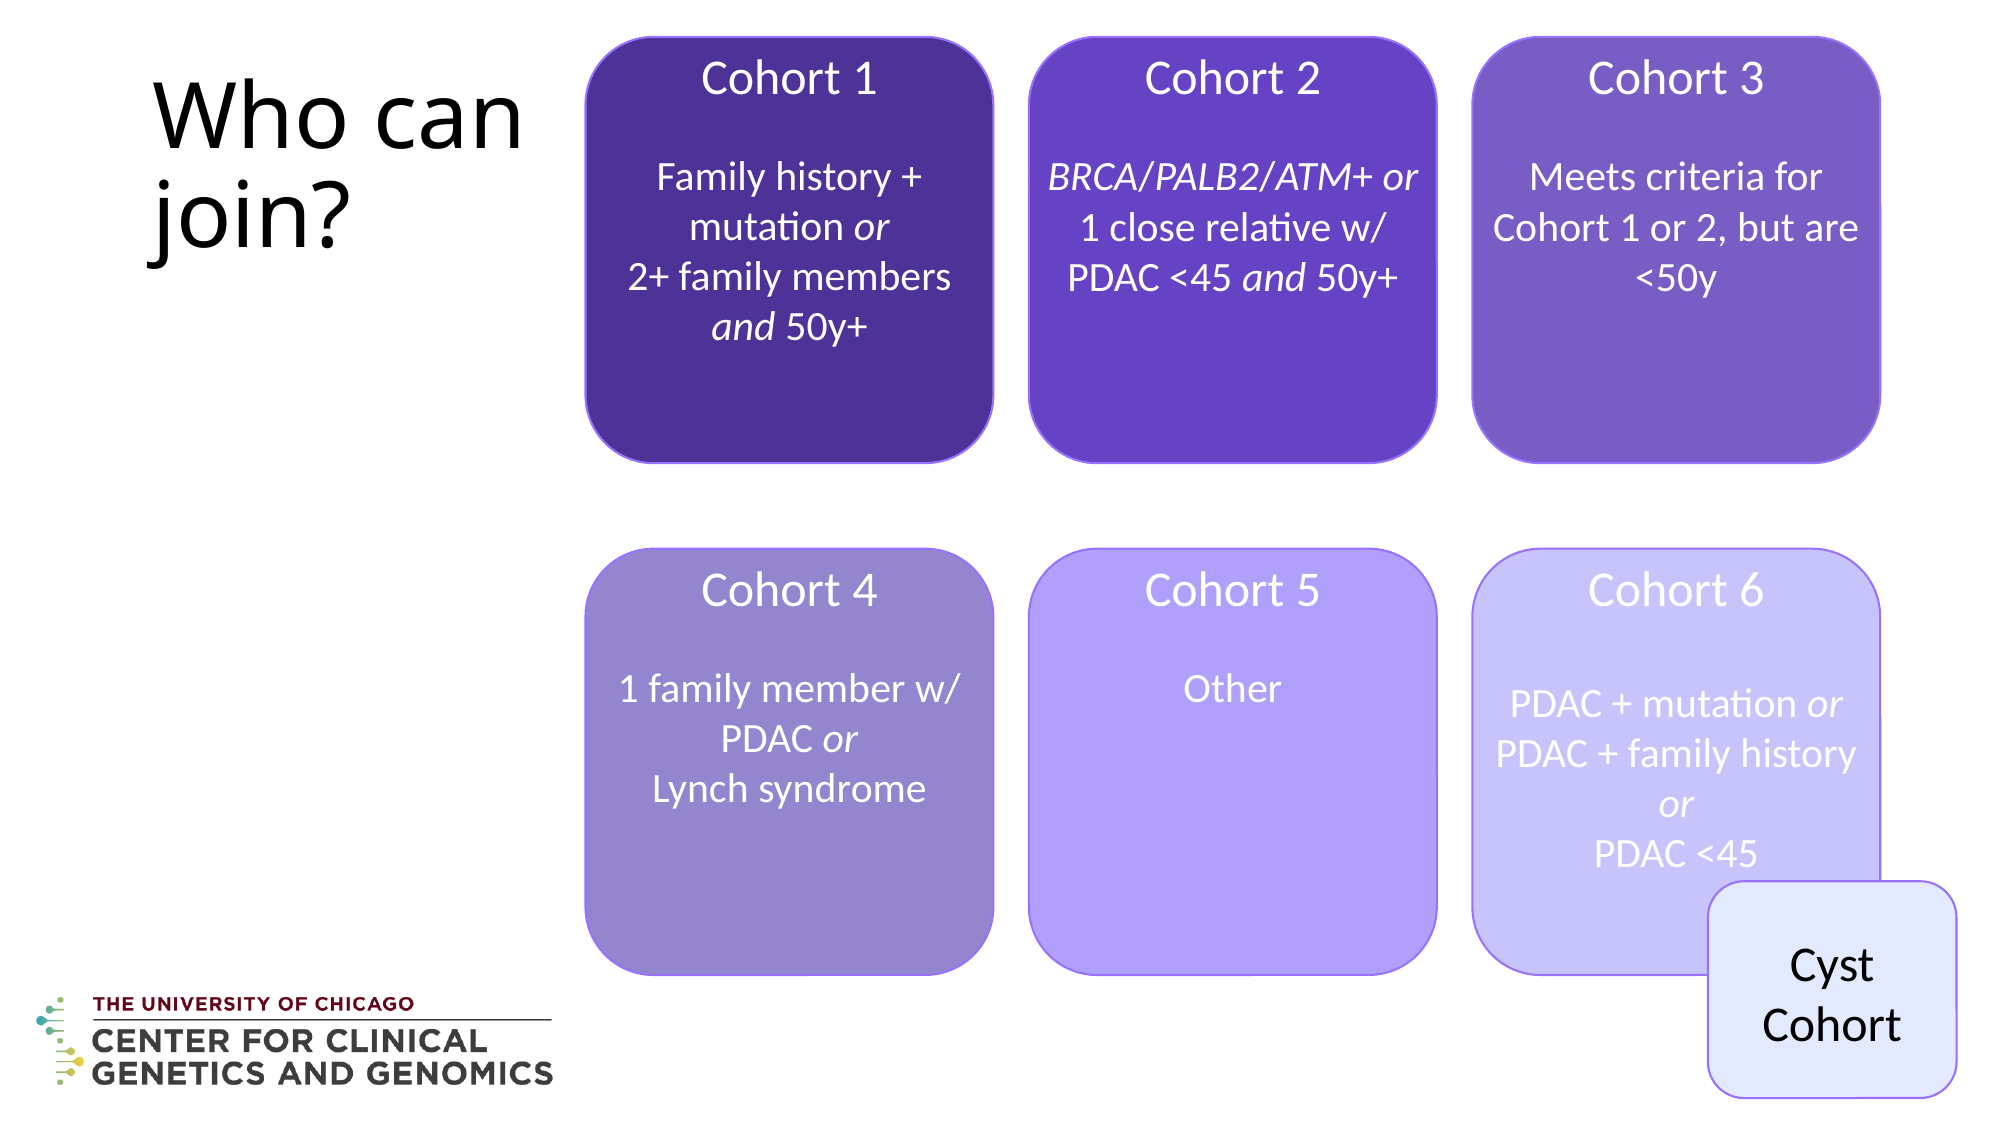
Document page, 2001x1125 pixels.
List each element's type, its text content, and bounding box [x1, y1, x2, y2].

text_box Cohort 6 PDAC + mutation or PDAC + family history or PDAC <45 [1472, 548, 1881, 929]
title Who can join? [137, 59, 550, 278]
text_box [1474, 929, 1706, 977]
text_box Cohort 1 Family history + mutation or 2+ family members and 50y+ [585, 36, 994, 402]
text_box [584, 96, 995, 465]
text_box Cohort 5 Other [1028, 548, 1437, 764]
text_box Cyst Cohort [1707, 924, 1957, 1059]
text_box Cohort 4 1 family member w/ PDAC or Lynch syndrome [585, 548, 994, 864]
text_box [584, 607, 995, 977]
text_box [1706, 880, 1958, 1100]
text_box [1027, 94, 1438, 465]
text_box Cohort 3 Meets criteria for Cohort 1 or 2, but are <50y [1472, 36, 1881, 352]
text_box [1027, 606, 1438, 977]
text_box [1471, 95, 1882, 465]
text_box Cohort 2 BRCA/PALB2/ATM+ or 1 close relative w/ PDAC <45 and 50y+ [1028, 36, 1437, 352]
picture [0, 959, 588, 1120]
